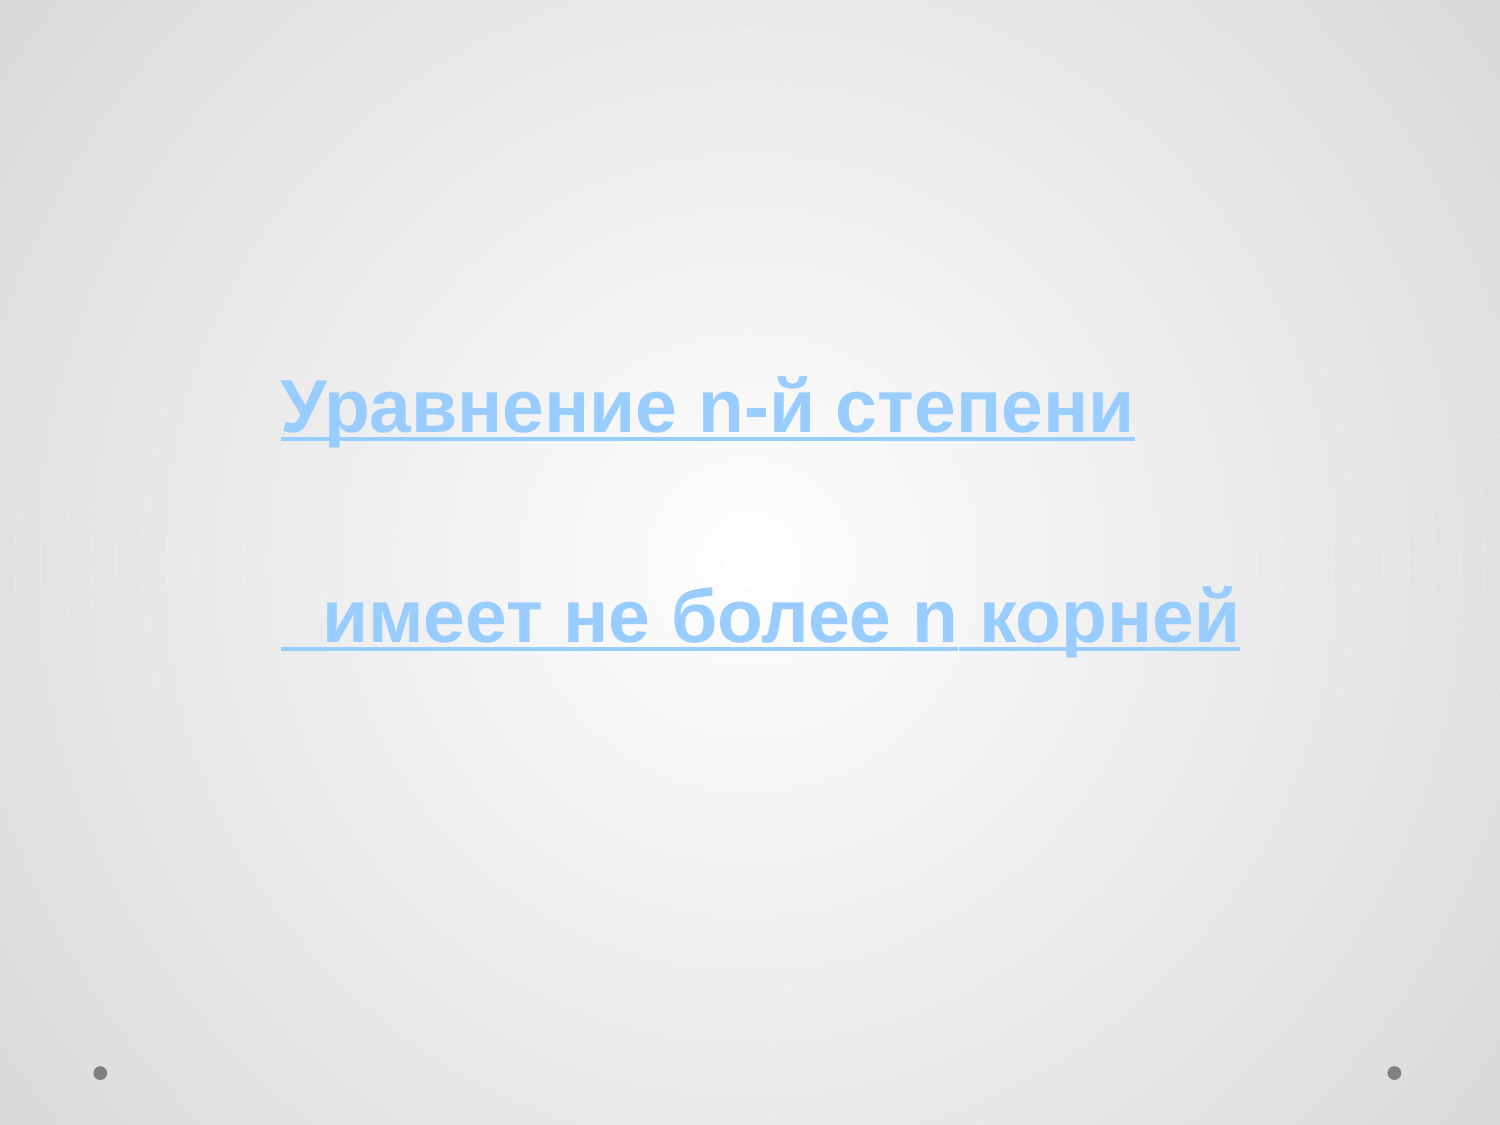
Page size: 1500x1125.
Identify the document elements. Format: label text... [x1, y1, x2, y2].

list Уравнение n-й степени имеет не более n корней [265, 349, 1291, 717]
